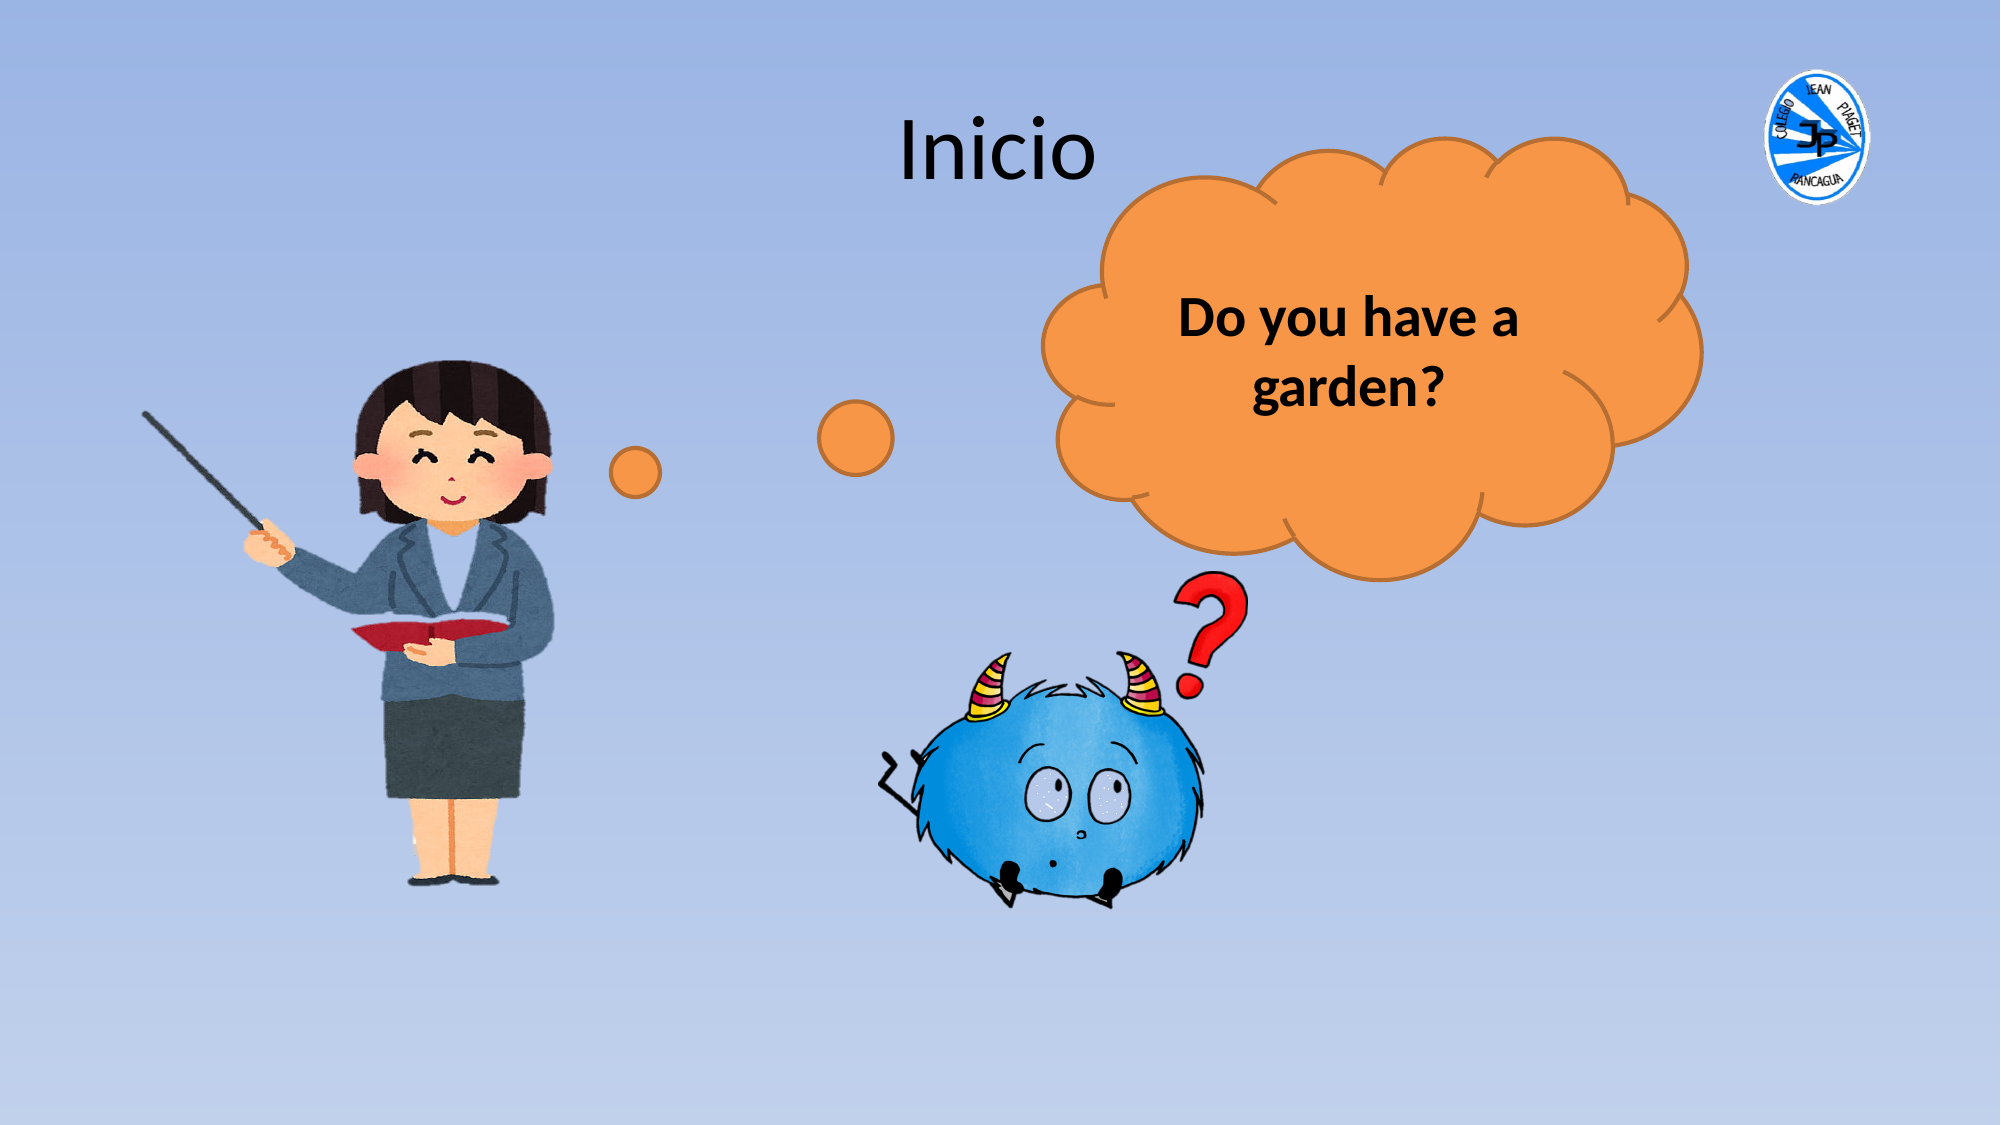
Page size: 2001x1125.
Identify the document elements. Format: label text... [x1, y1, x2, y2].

picture [878, 570, 1248, 949]
title Inicio [135, 33, 1861, 252]
picture [27, 335, 746, 912]
text_box Do you have a garden? [1040, 252, 1704, 583]
text_box Do you have a garden? [816, 399, 895, 478]
picture [1738, 66, 1901, 208]
